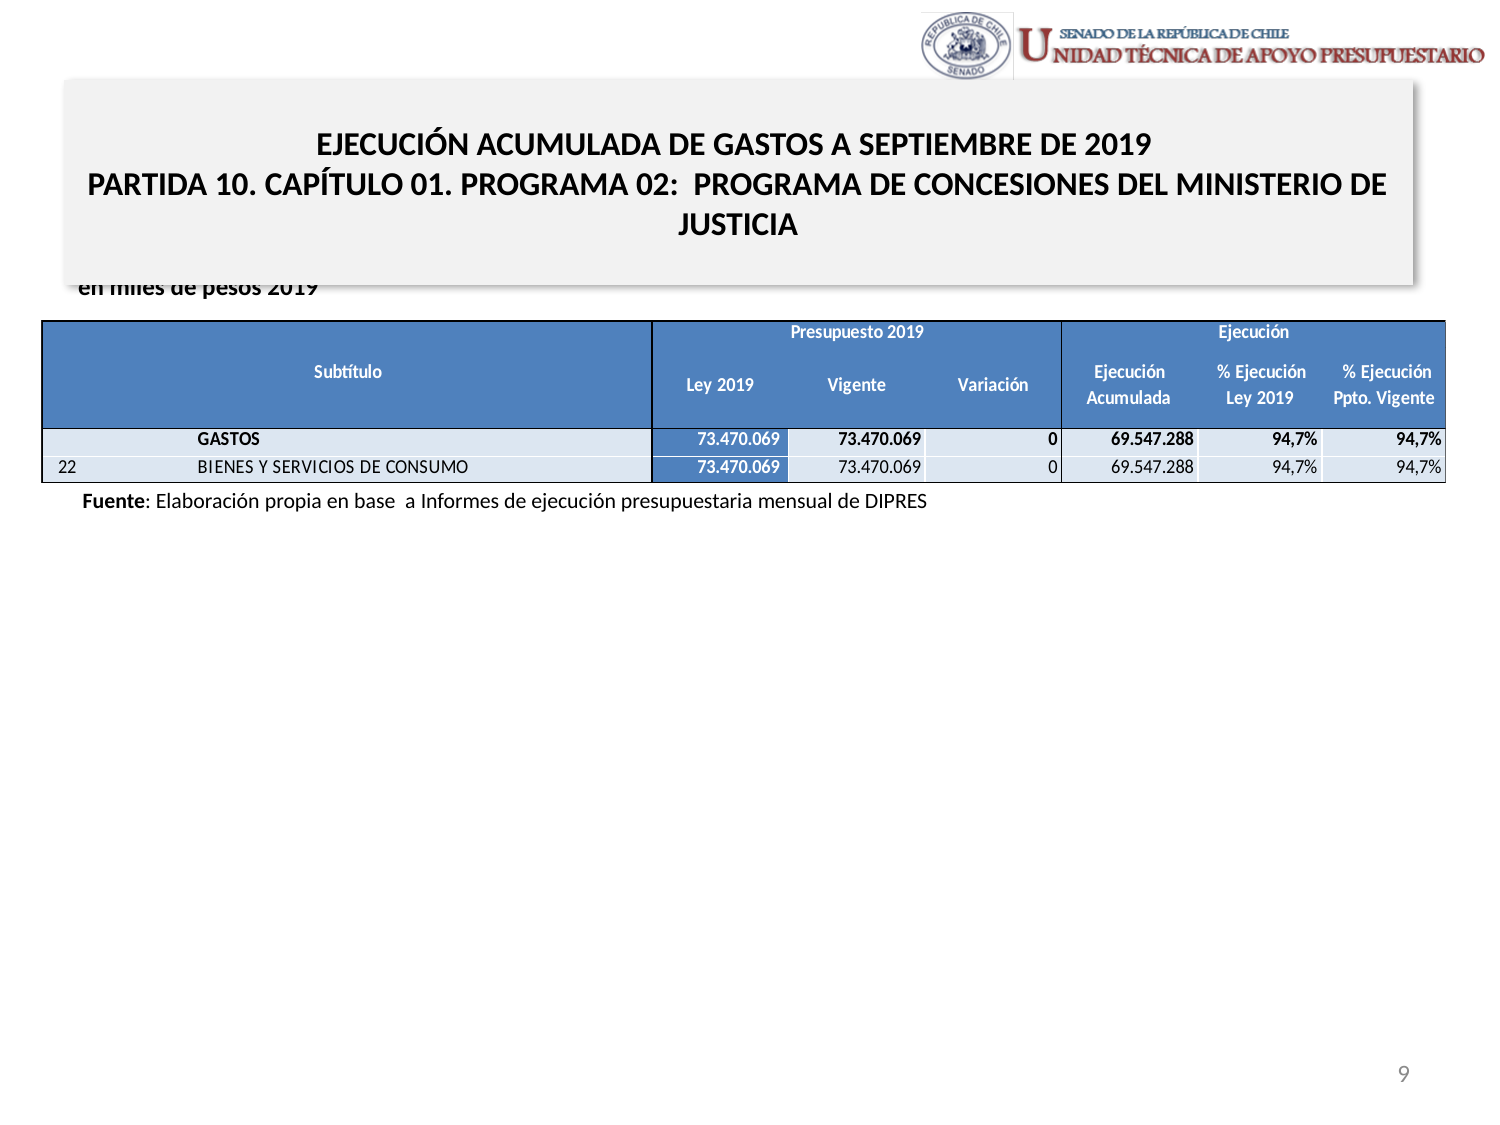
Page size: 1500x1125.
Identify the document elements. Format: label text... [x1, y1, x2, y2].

slide_number 9 [1074, 1042, 1425, 1103]
footer Fuente: Elaboración propia en base a Informes de ejecución presupuestaria mensual de DIPRES [67, 491, 1447, 540]
picture [921, 1, 1500, 115]
title EJECUCIÓN ACUMULADA DE GASTOS A SEPTIEMBRE DE 2019 PARTIDA 10. CAPÍTULO 01. PROGRAMA 02: PROGRAMA DE CONCESIONES DEL MINISTERIO DE JUSTICIA [64, 80, 1412, 285]
picture [41, 320, 1448, 484]
text_box en miles de pesos 2019 [63, 290, 1414, 315]
